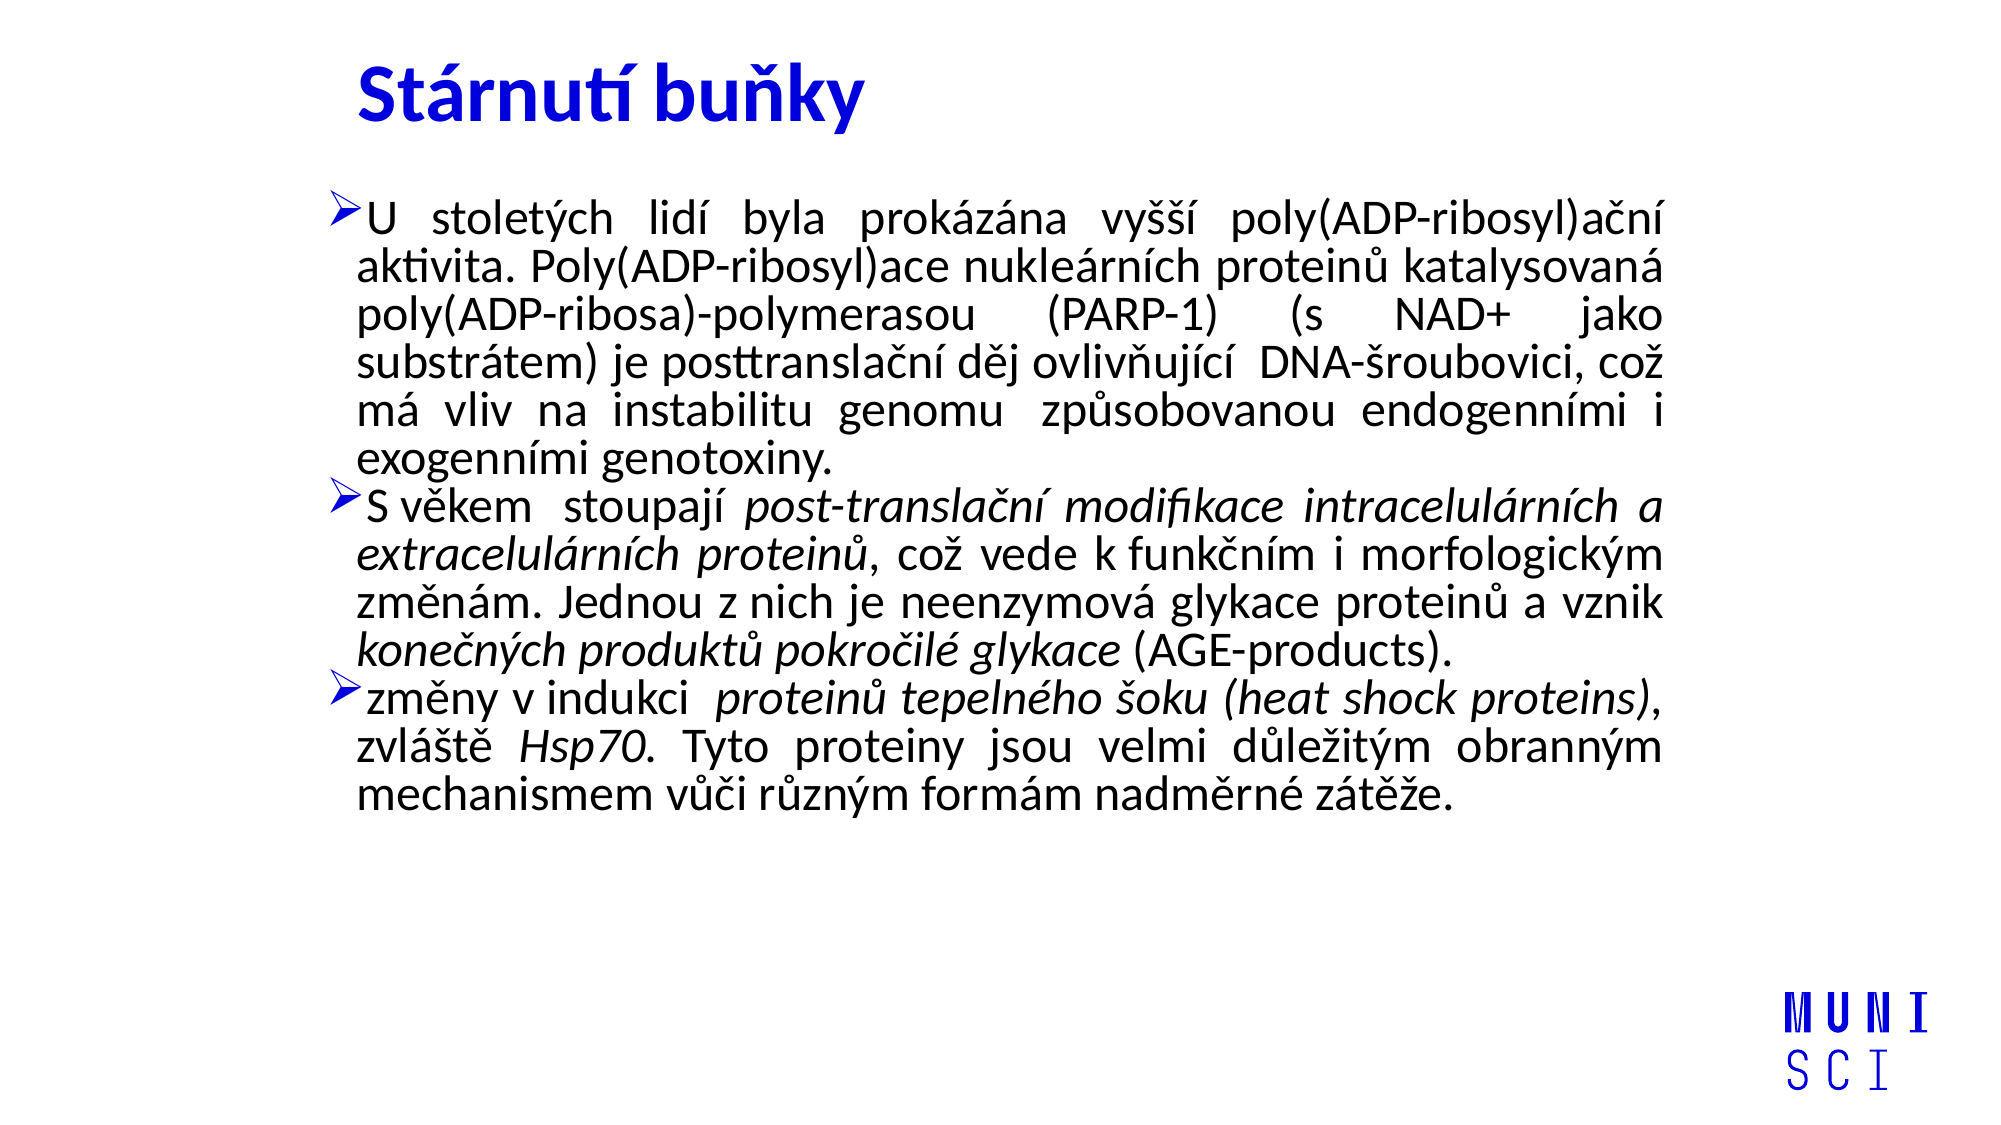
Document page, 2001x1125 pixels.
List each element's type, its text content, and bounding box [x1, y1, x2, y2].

list U stoletých lidí byla prokázána vyšší poly(ADP-ribosyl)ační aktivita. Poly(ADP-ribosyl)ace nukleárních proteinů katalysovaná poly(ADP-ribosa)-polymerasou (PARP-1) (s NAD+ jako substrátem) je posttranslační děj ovlivňující DNA-šroubovici, což má vliv na instabilitu genomu způsobovanou endogenními i exogenními genotoxiny. S věkem stoupají post-translační modifikace intracelulárních a extracelulárních proteinů, což vede k funkčním i morfologickým změnám. Jednou z nich je neenzymová glykace proteinů a vznik konečných produktů pokročilé glykace (AGE-products). změny v indukci proteinů tepelného šoku (heat shock proteins), zvláště Hsp70. Tyto proteiny jsou velmi důležitým obranným mechanismem vůči různým formám nadměrné zátěže. [314, 196, 1665, 939]
title Stárnutí buňky [357, 54, 1733, 193]
